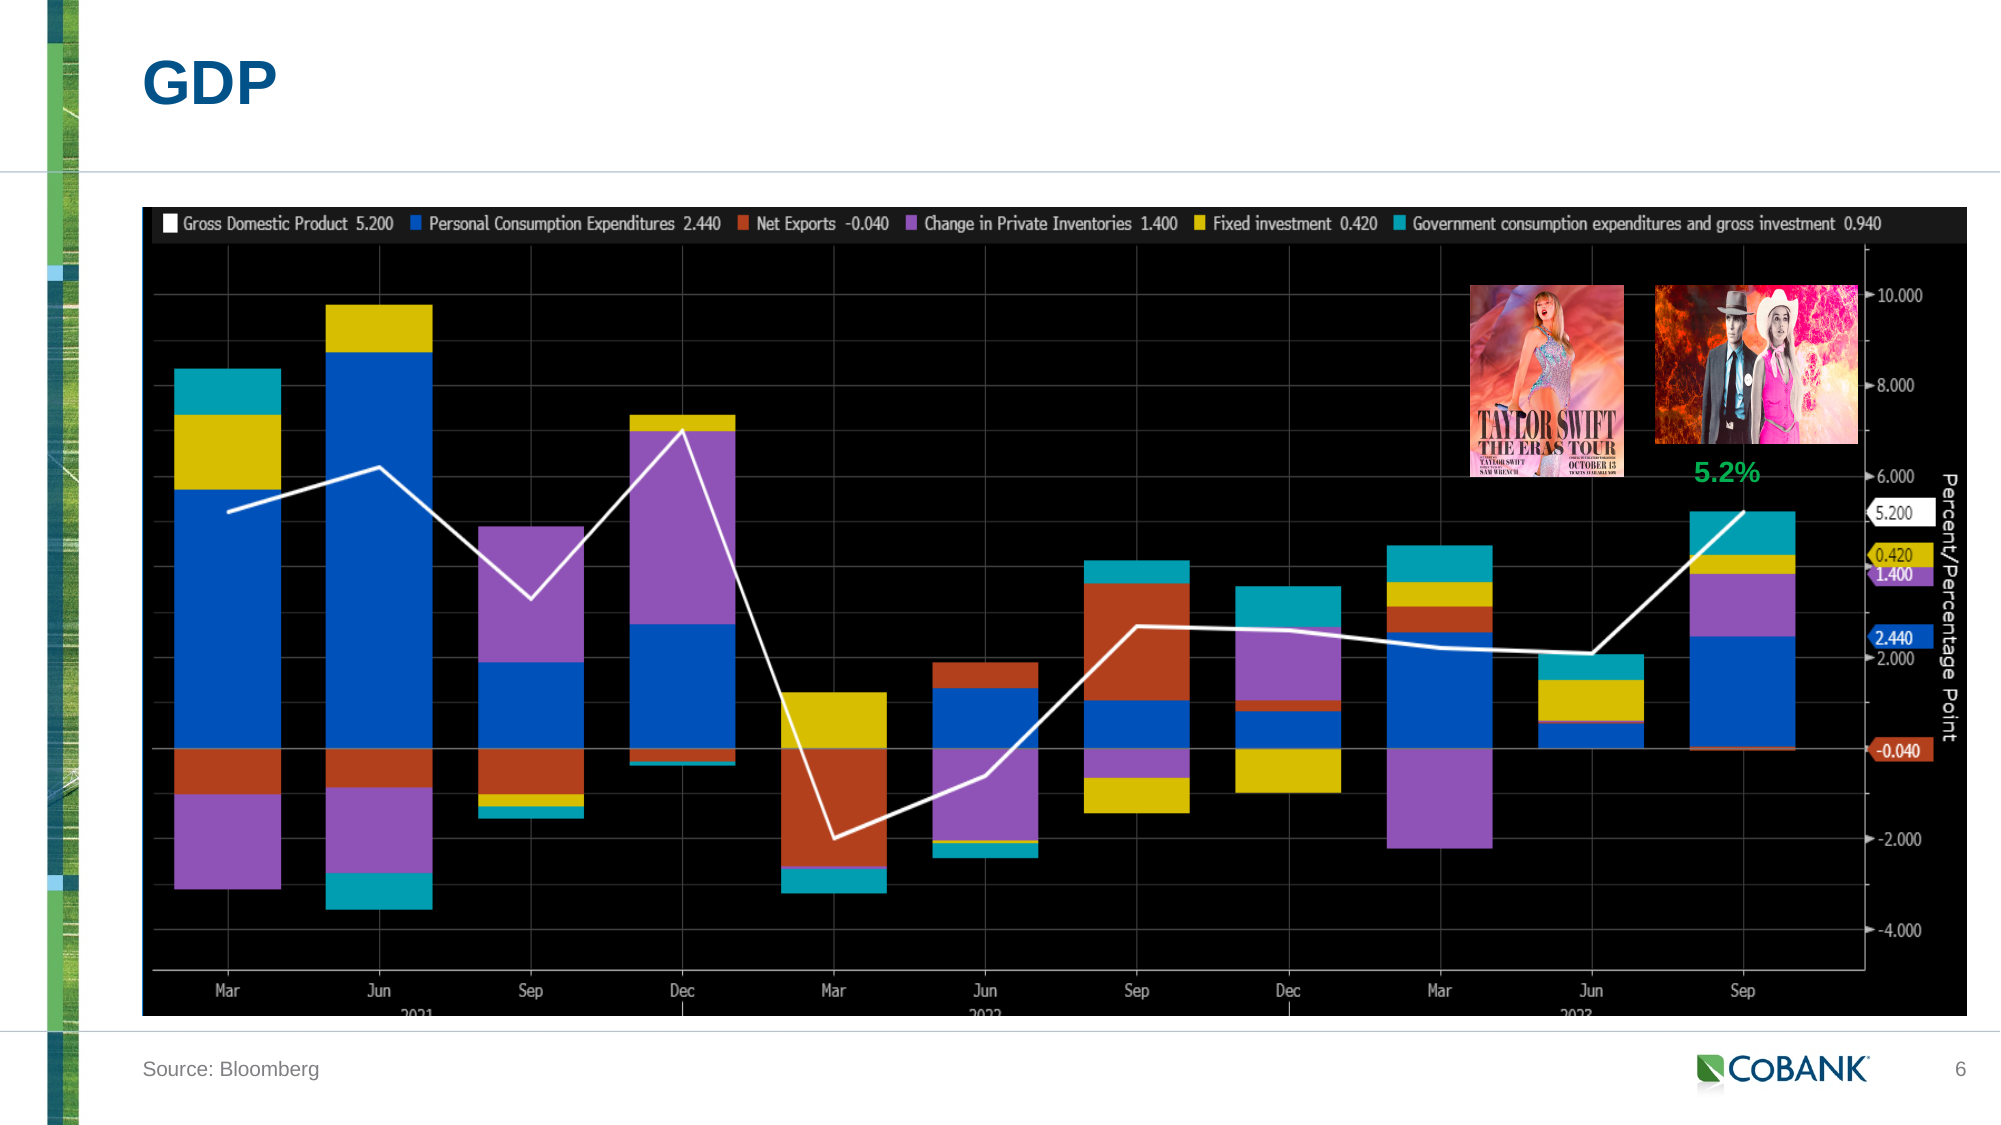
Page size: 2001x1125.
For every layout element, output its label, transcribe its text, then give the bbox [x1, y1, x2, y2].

slide_number 6 [1902, 1048, 1967, 1089]
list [142, 207, 1967, 1017]
footer Source: Bloomberg [142, 1048, 1494, 1089]
title GDP [142, 23, 1967, 147]
picture [0, 0, 2000, 1125]
